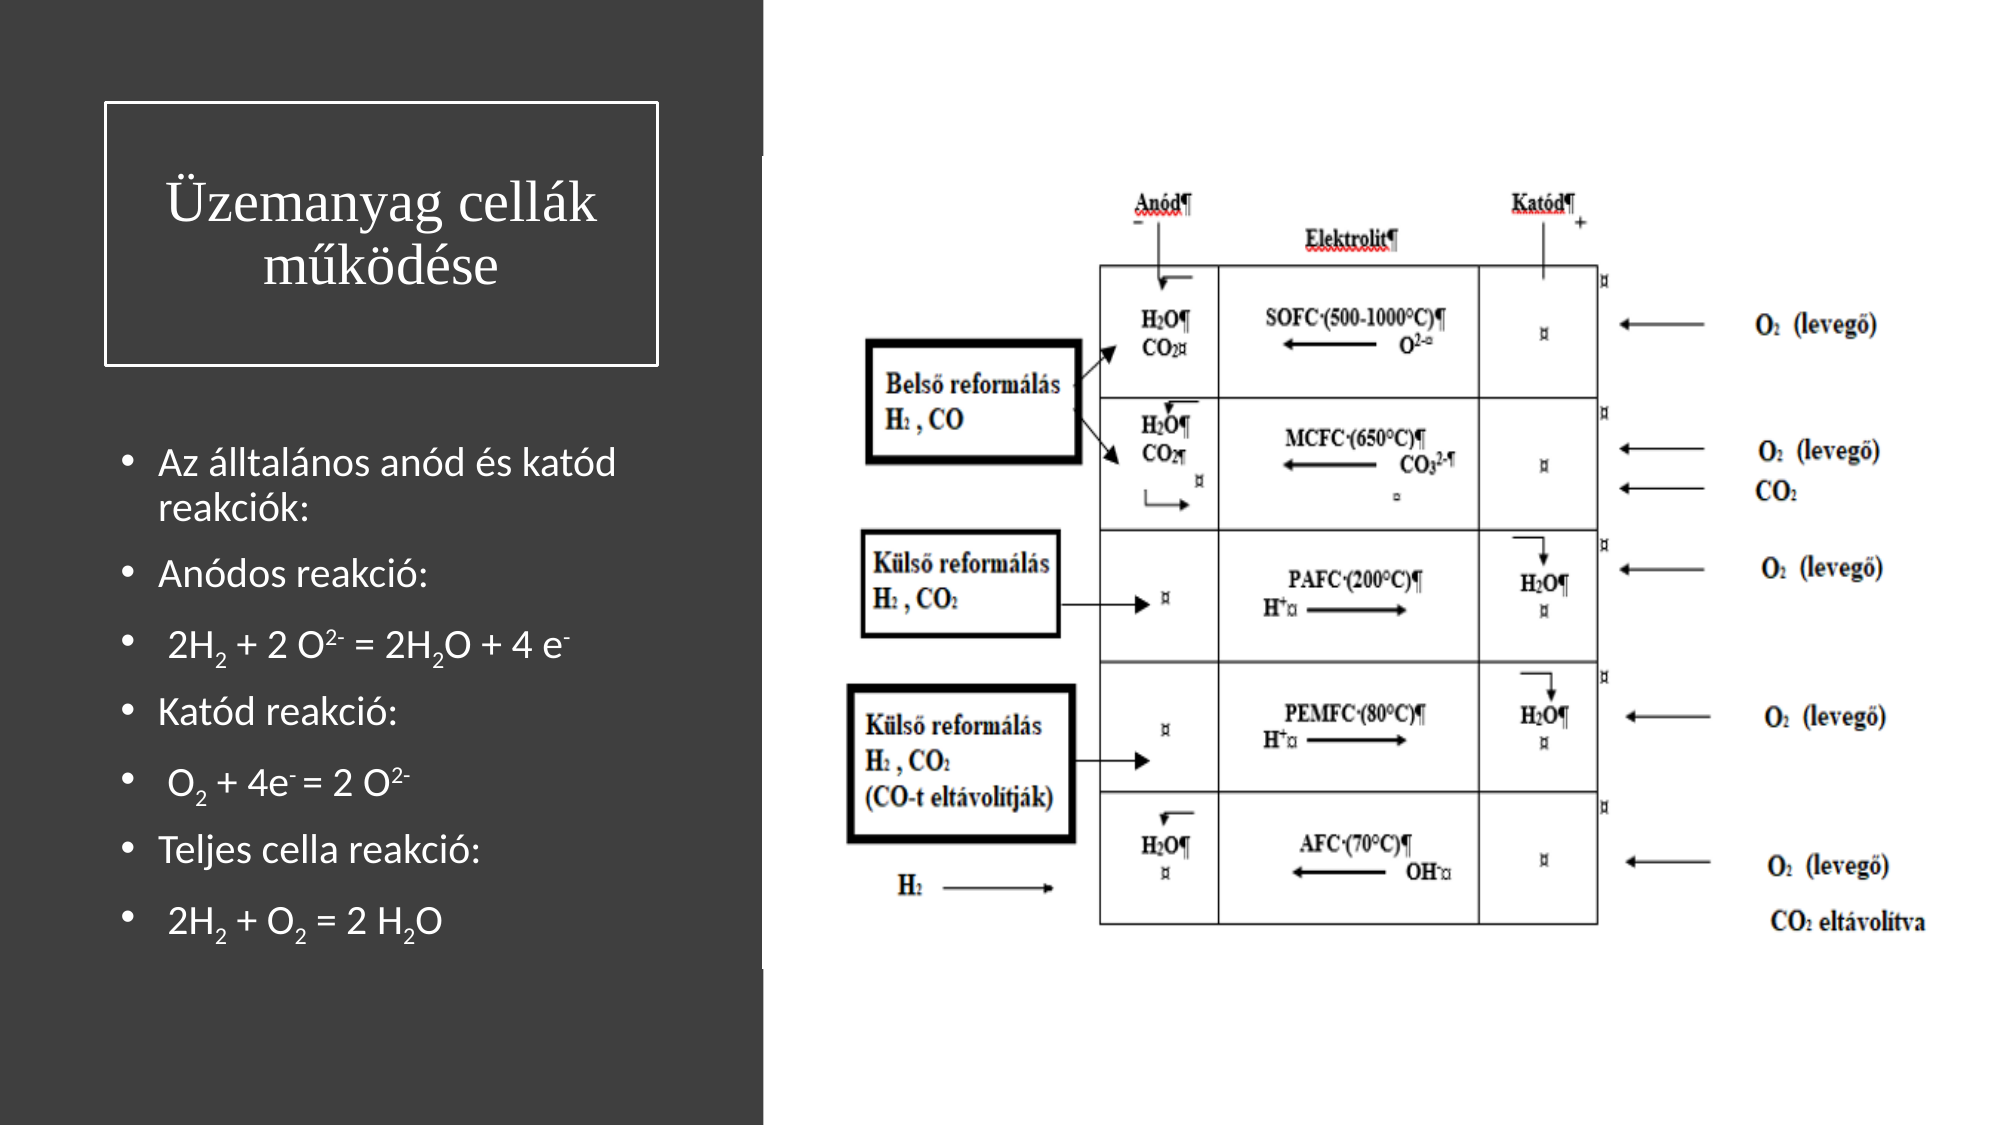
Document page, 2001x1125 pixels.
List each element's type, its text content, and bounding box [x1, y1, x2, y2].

picture [762, 156, 2000, 969]
text_box [0, 0, 764, 1125]
list Az álltalános anód és katód reakciók: Anódos reakció: 2H2 + 2 O2- = 2H2O + 4 e- Katód reakció: O2 + 4e- = 2 O2- Teljes cella reakció: 2H2 + O2 = 2 H2O [105, 432, 658, 994]
title Üzemanyag cellák működése [105, 102, 658, 366]
